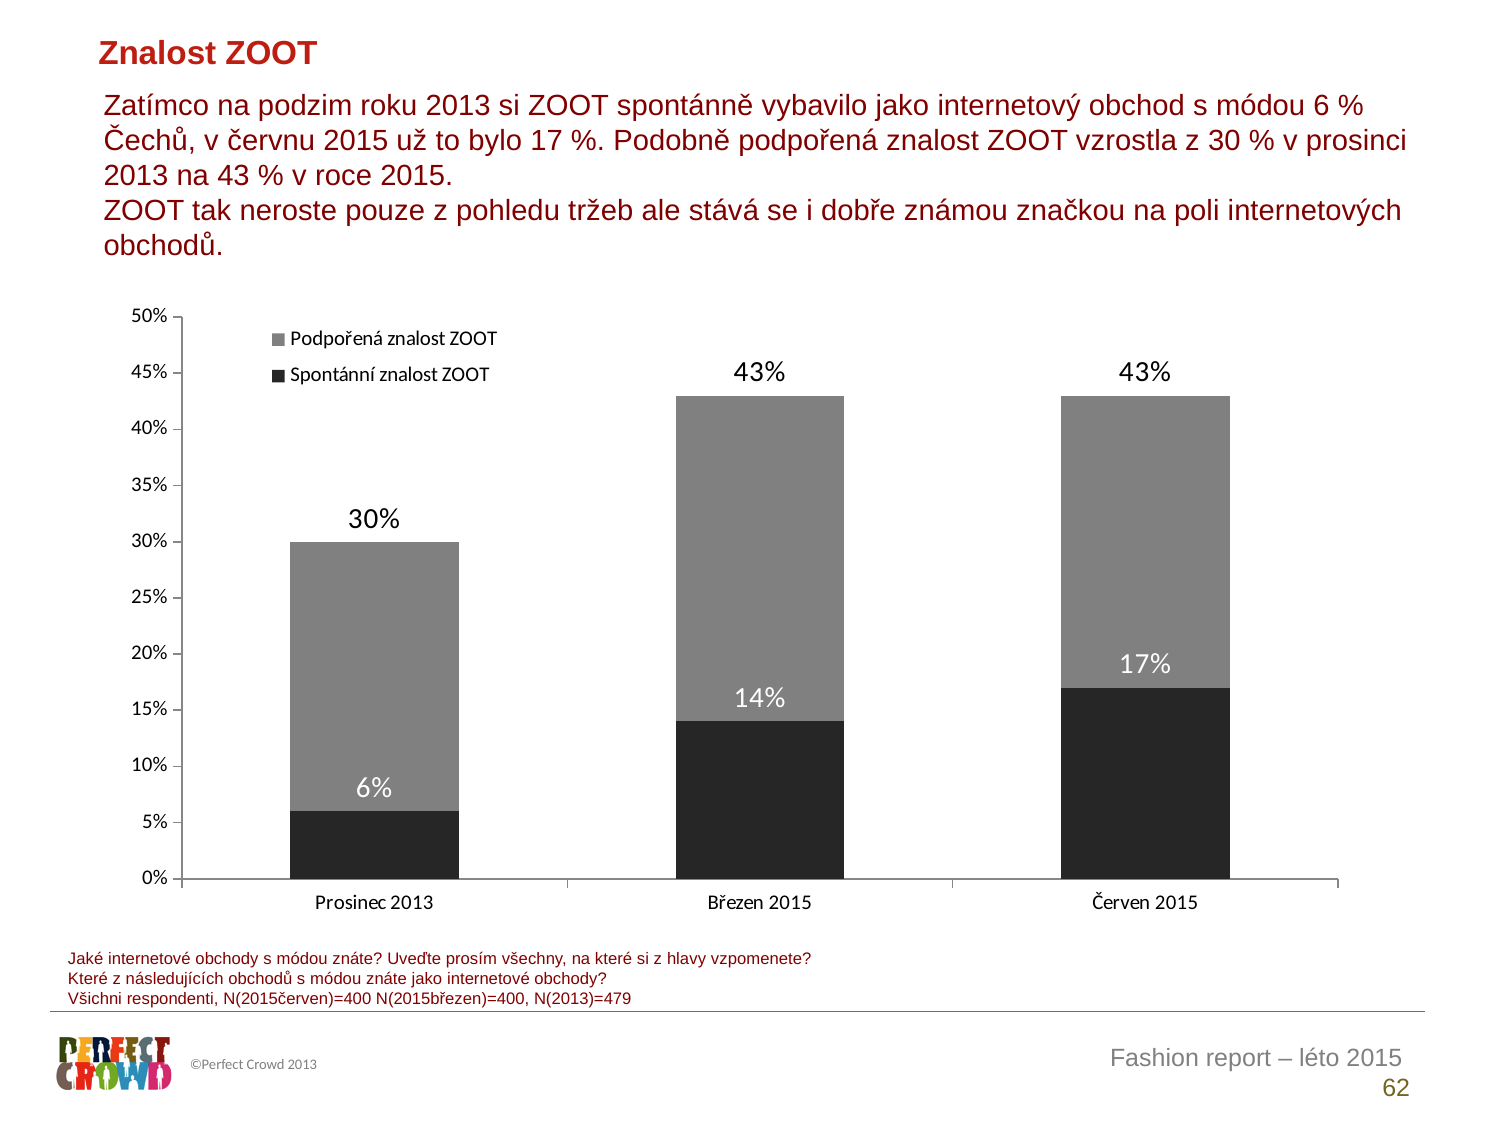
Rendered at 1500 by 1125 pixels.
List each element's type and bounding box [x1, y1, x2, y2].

list [88, 78, 1436, 200]
chart [83, 289, 1412, 941]
picture [55, 1034, 172, 1091]
text_box [83, 23, 1211, 79]
text_box [53, 940, 1412, 1015]
